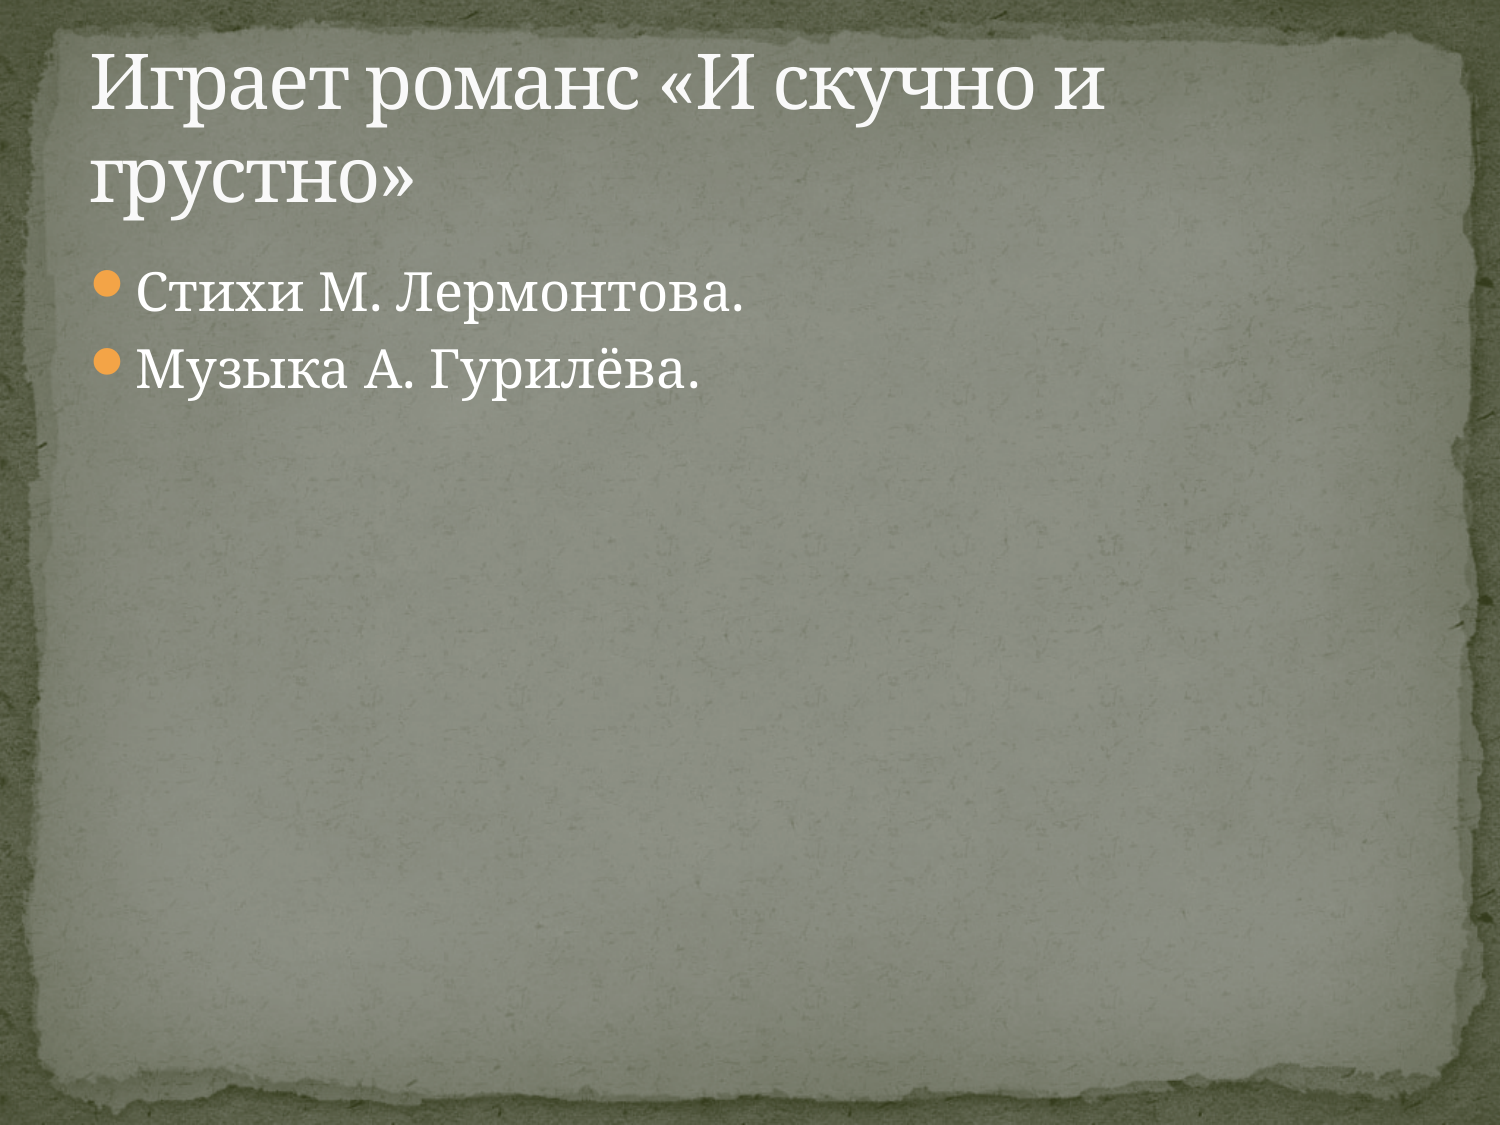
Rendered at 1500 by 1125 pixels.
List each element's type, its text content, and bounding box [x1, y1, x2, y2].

title Играет романс «И скучно и грустно» [74, 24, 1425, 225]
list Стихи М. Лермонтова. Музыка А. Гурилёва. [75, 249, 1425, 1000]
